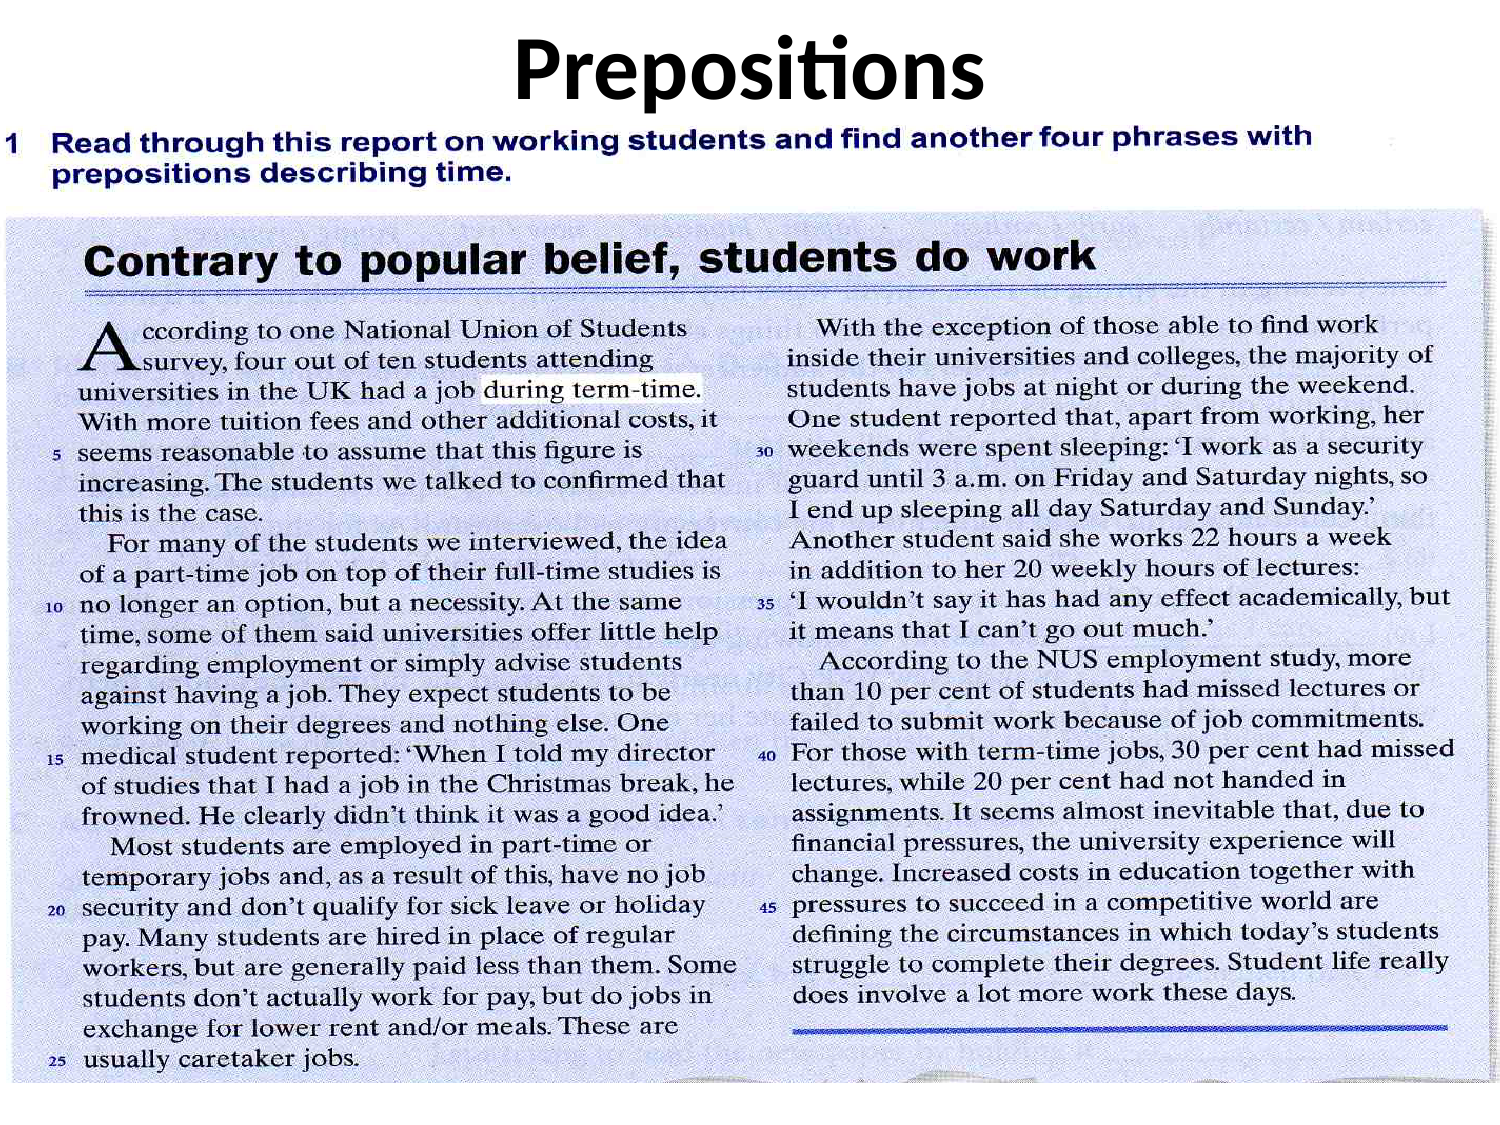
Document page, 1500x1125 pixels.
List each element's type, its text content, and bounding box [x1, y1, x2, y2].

picture [0, 125, 1500, 1083]
title Prepositions [112, 0, 1388, 123]
